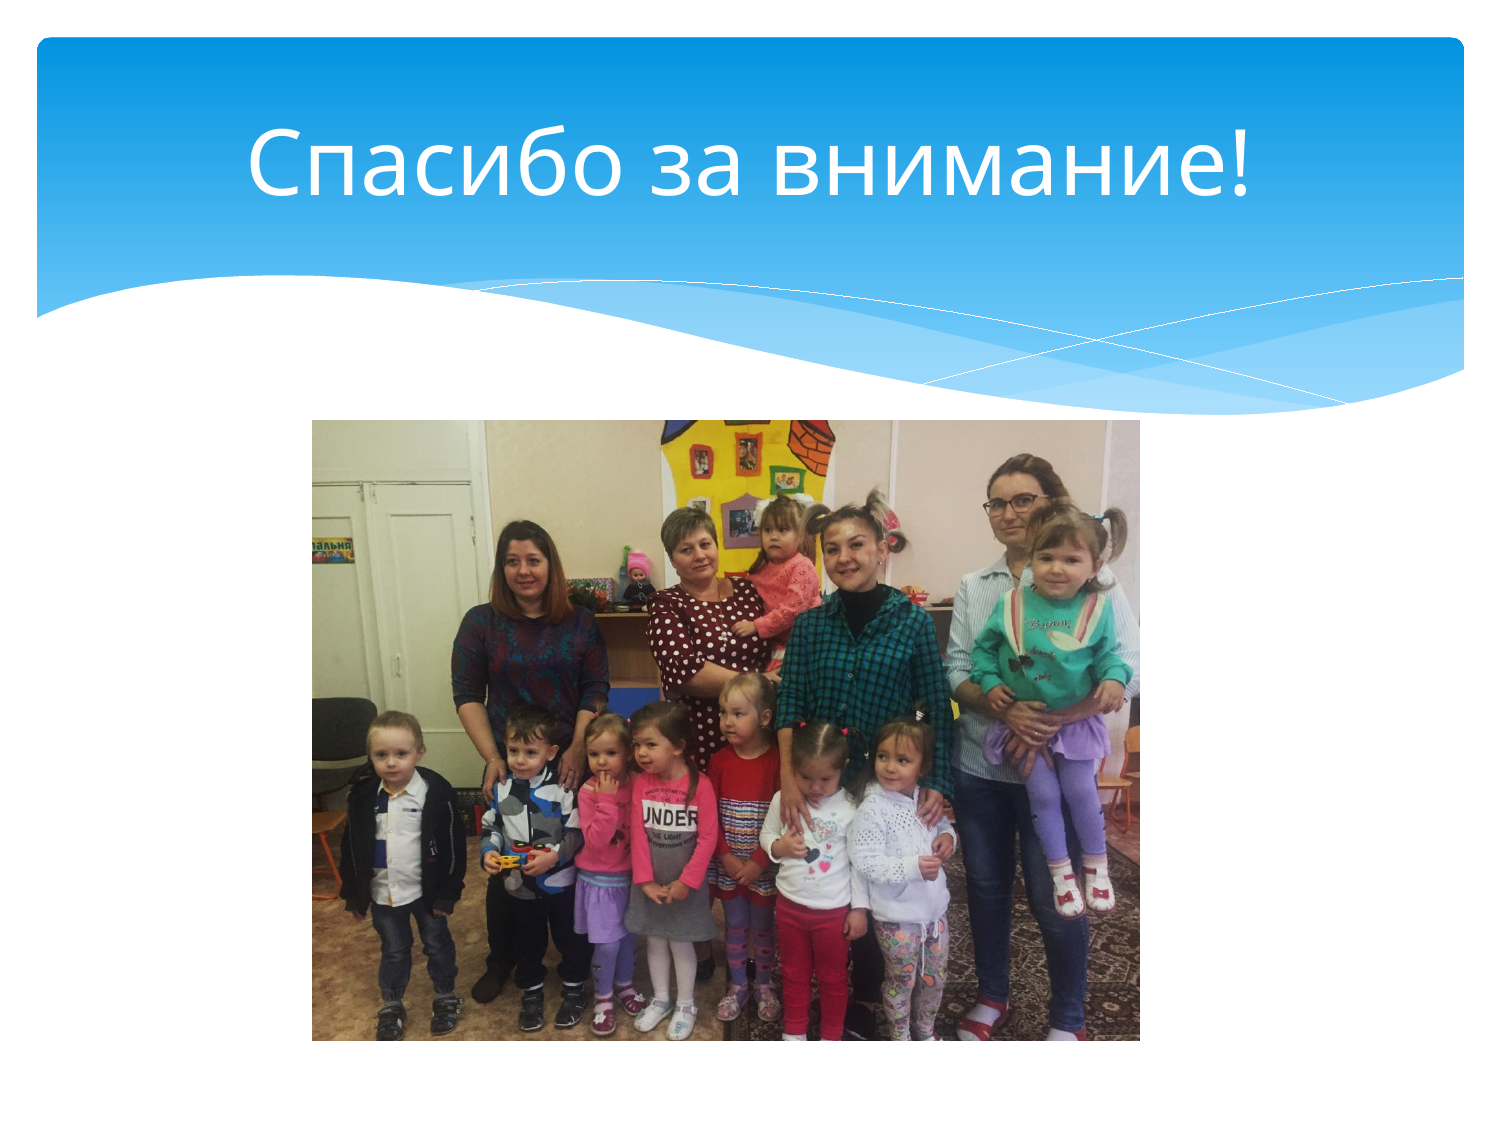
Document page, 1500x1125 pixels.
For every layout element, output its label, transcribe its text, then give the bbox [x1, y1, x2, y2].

picture [312, 420, 1140, 1042]
title Спасибо за внимание! [75, 55, 1425, 261]
